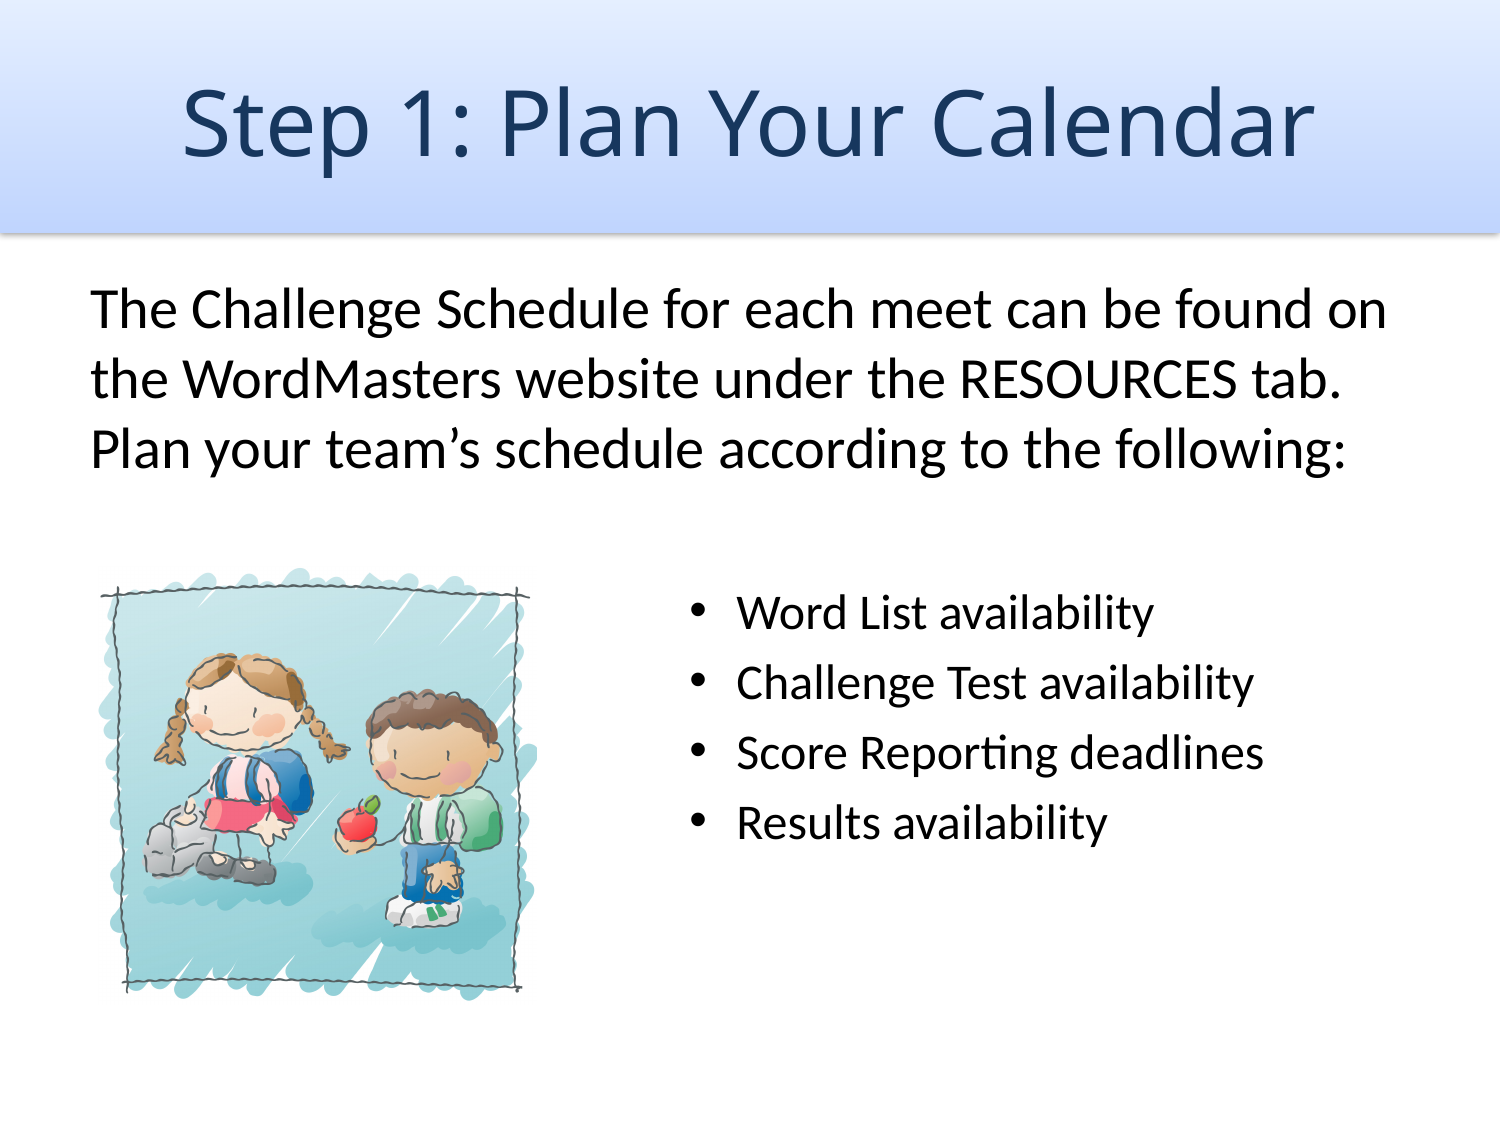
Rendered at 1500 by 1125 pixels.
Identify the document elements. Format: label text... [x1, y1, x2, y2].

text_box [0, 0, 1500, 233]
title Step 1: Plan Your Calendar [75, 26, 1425, 214]
picture [98, 566, 538, 1006]
list The Challenge Schedule for each meet can be found on the WordMasters website under the RESOURCES tab. Plan your team’s schedule according to the following: Word List availability Challenge Test availability Score Reporting deadlines Results availability [75, 262, 1425, 1005]
